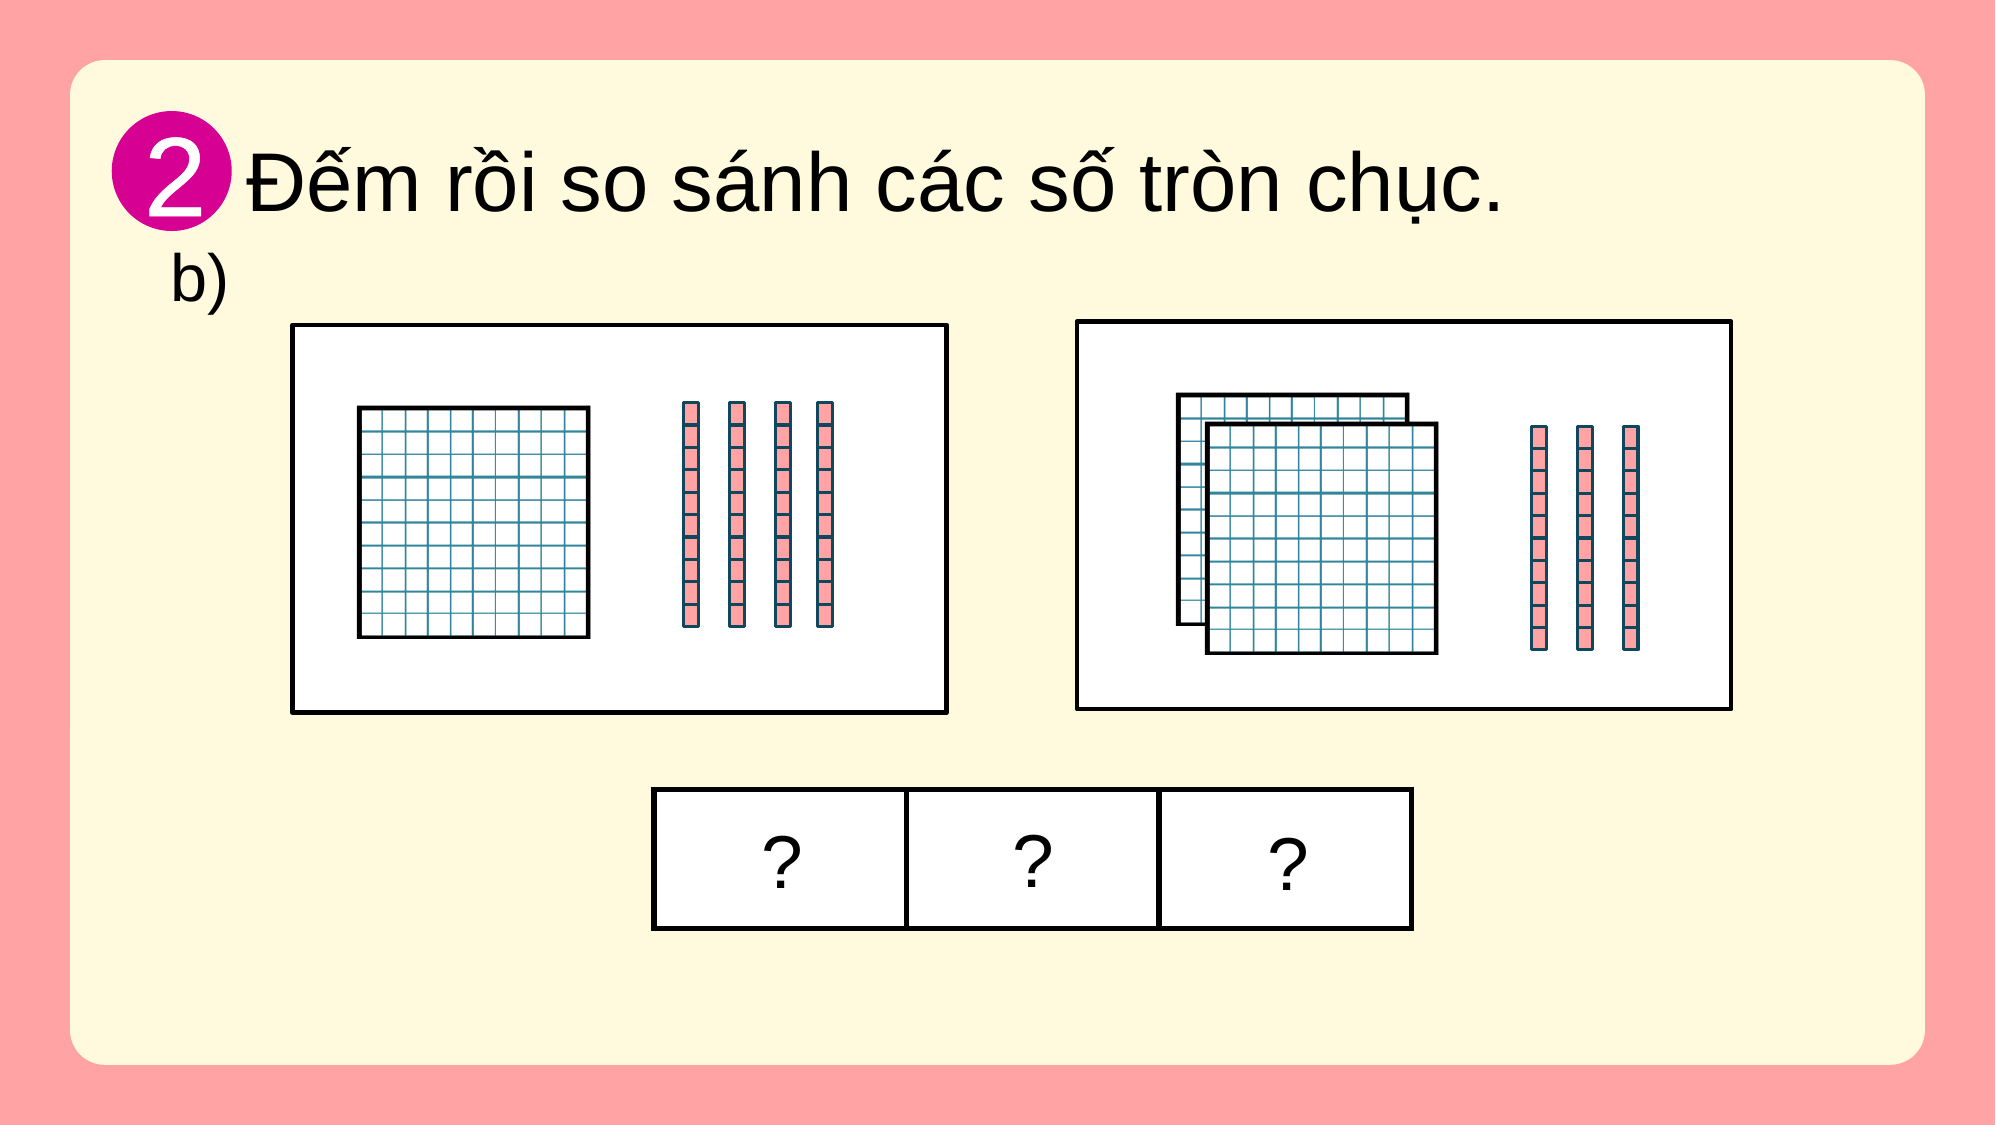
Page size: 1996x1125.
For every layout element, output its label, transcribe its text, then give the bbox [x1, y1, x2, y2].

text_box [111, 110, 1801, 237]
table_header 140 [657, 792, 904, 926]
table_header < [909, 792, 1156, 926]
text_box ? [941, 792, 1125, 923]
text_box ? [1188, 795, 1390, 925]
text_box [154, 227, 1732, 713]
text_box ? [681, 794, 884, 924]
table_header 230 [1162, 792, 1409, 926]
